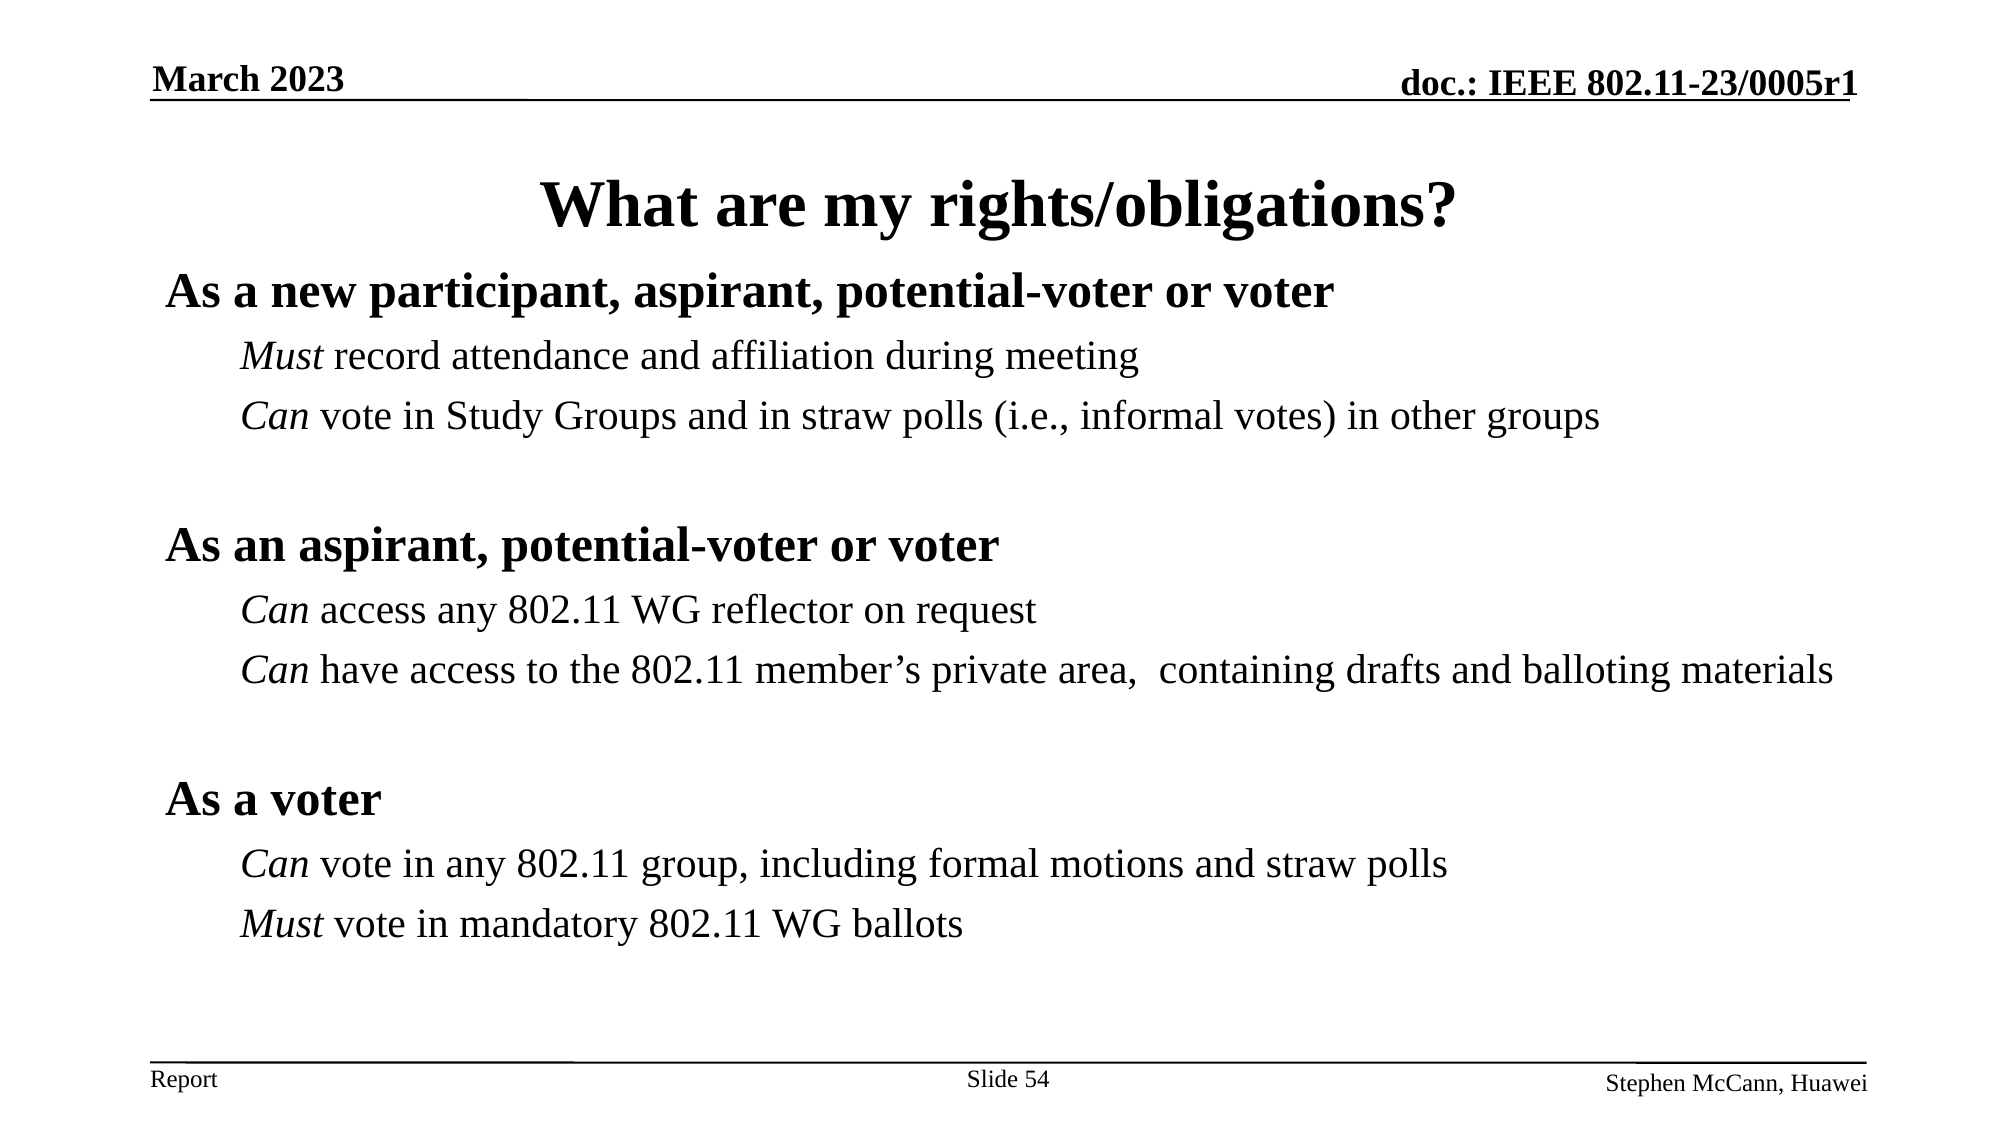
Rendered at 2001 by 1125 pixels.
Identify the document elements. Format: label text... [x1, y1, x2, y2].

footer Stephen McCann, Huawei [1306, 1066, 1869, 1108]
list As a new participant, aspirant, potential-voter or voter Must record attendance and affiliation during meeting Can vote in Study Groups and in straw polls (i.e., informal votes) in other groups As an aspirant, potential-voter or voter Can access any 802.11 WG reflector on request Can have access to the 802.11 member’s private area, containing drafts and balloting materials As a voter Can vote in any 802.11 group, including formal motions and straw polls Must vote in mandatory 802.11 WG ballots [149, 249, 1869, 976]
title What are my rights/obligations? [149, 112, 1850, 249]
slide_number Slide 54 [950, 1061, 1067, 1123]
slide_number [152, 54, 563, 100]
